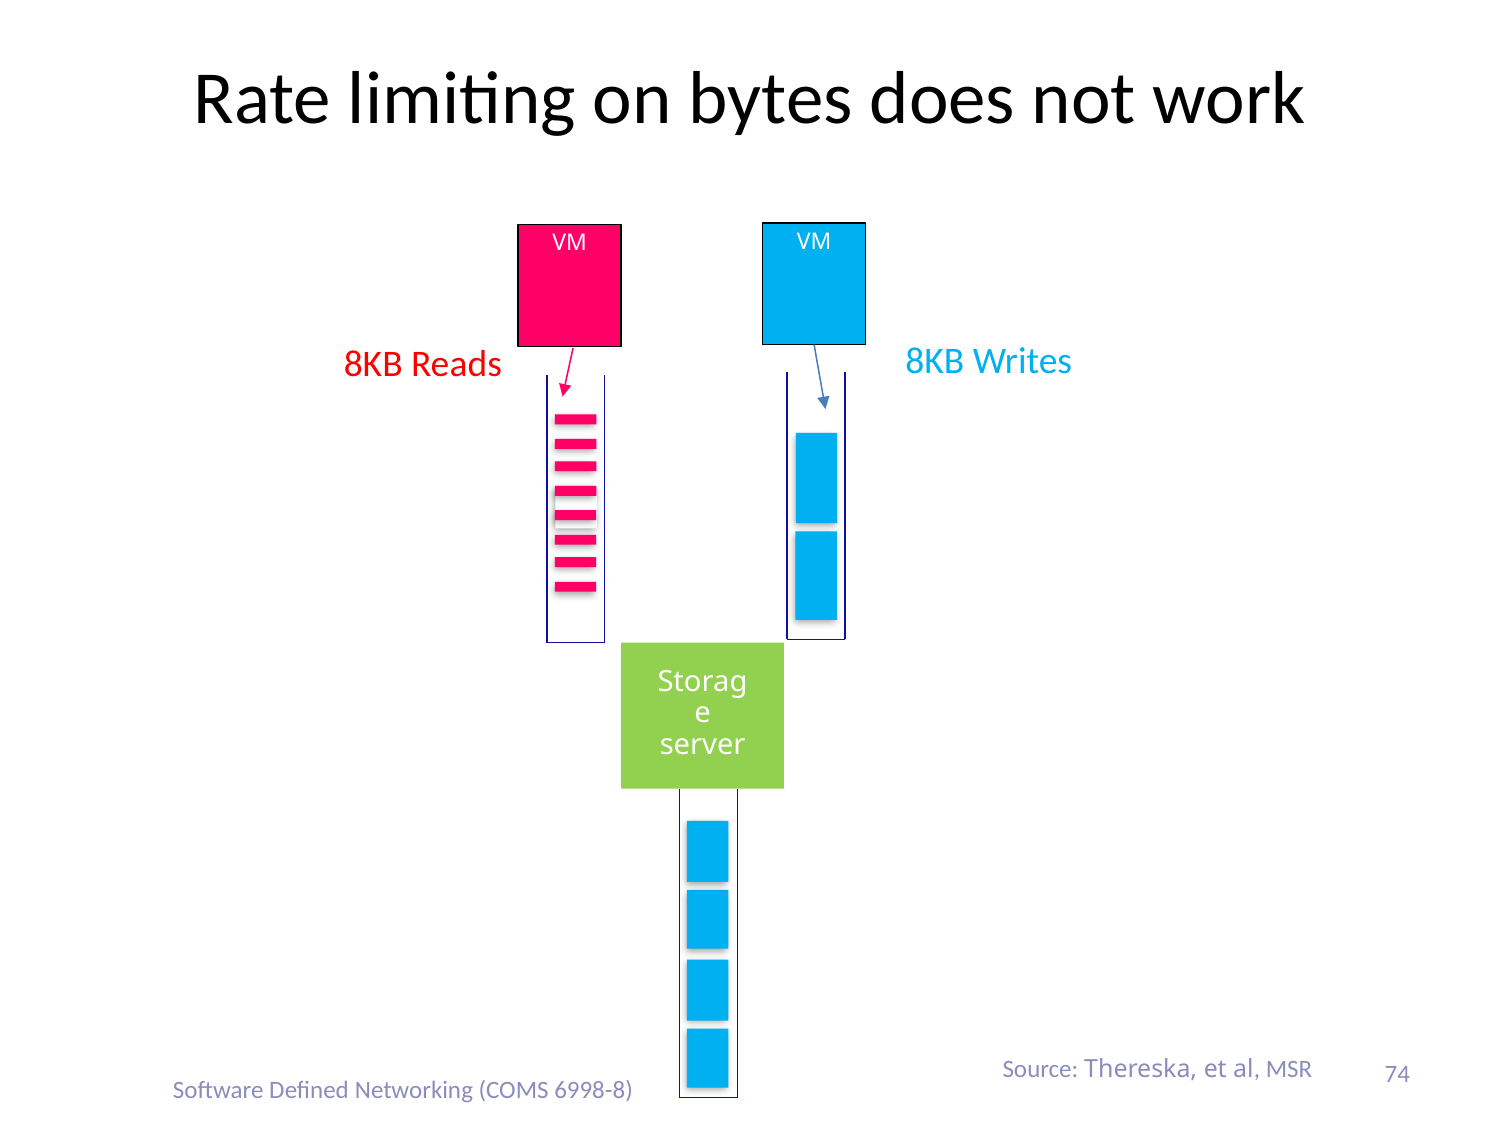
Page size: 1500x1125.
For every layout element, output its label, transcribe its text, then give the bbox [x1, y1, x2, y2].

title Rate limiting on bytes does not work [75, 24, 1425, 163]
text_box Source: Thereska, et al, MSR [987, 1037, 1338, 1098]
text_box VM [762, 222, 866, 345]
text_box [562, 347, 574, 397]
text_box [682, 476, 950, 535]
slide_number 74 [1074, 1042, 1425, 1103]
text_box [813, 344, 826, 410]
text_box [679, 788, 738, 1098]
text_box VM [517, 224, 622, 347]
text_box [441, 479, 710, 538]
text_box 8KB Reads [328, 332, 518, 392]
footer Software Defined Networking (COMS 6998-8) [125, 1054, 688, 1124]
text_box Storage server [621, 642, 784, 789]
text_box 8KB Writes [890, 328, 1088, 388]
